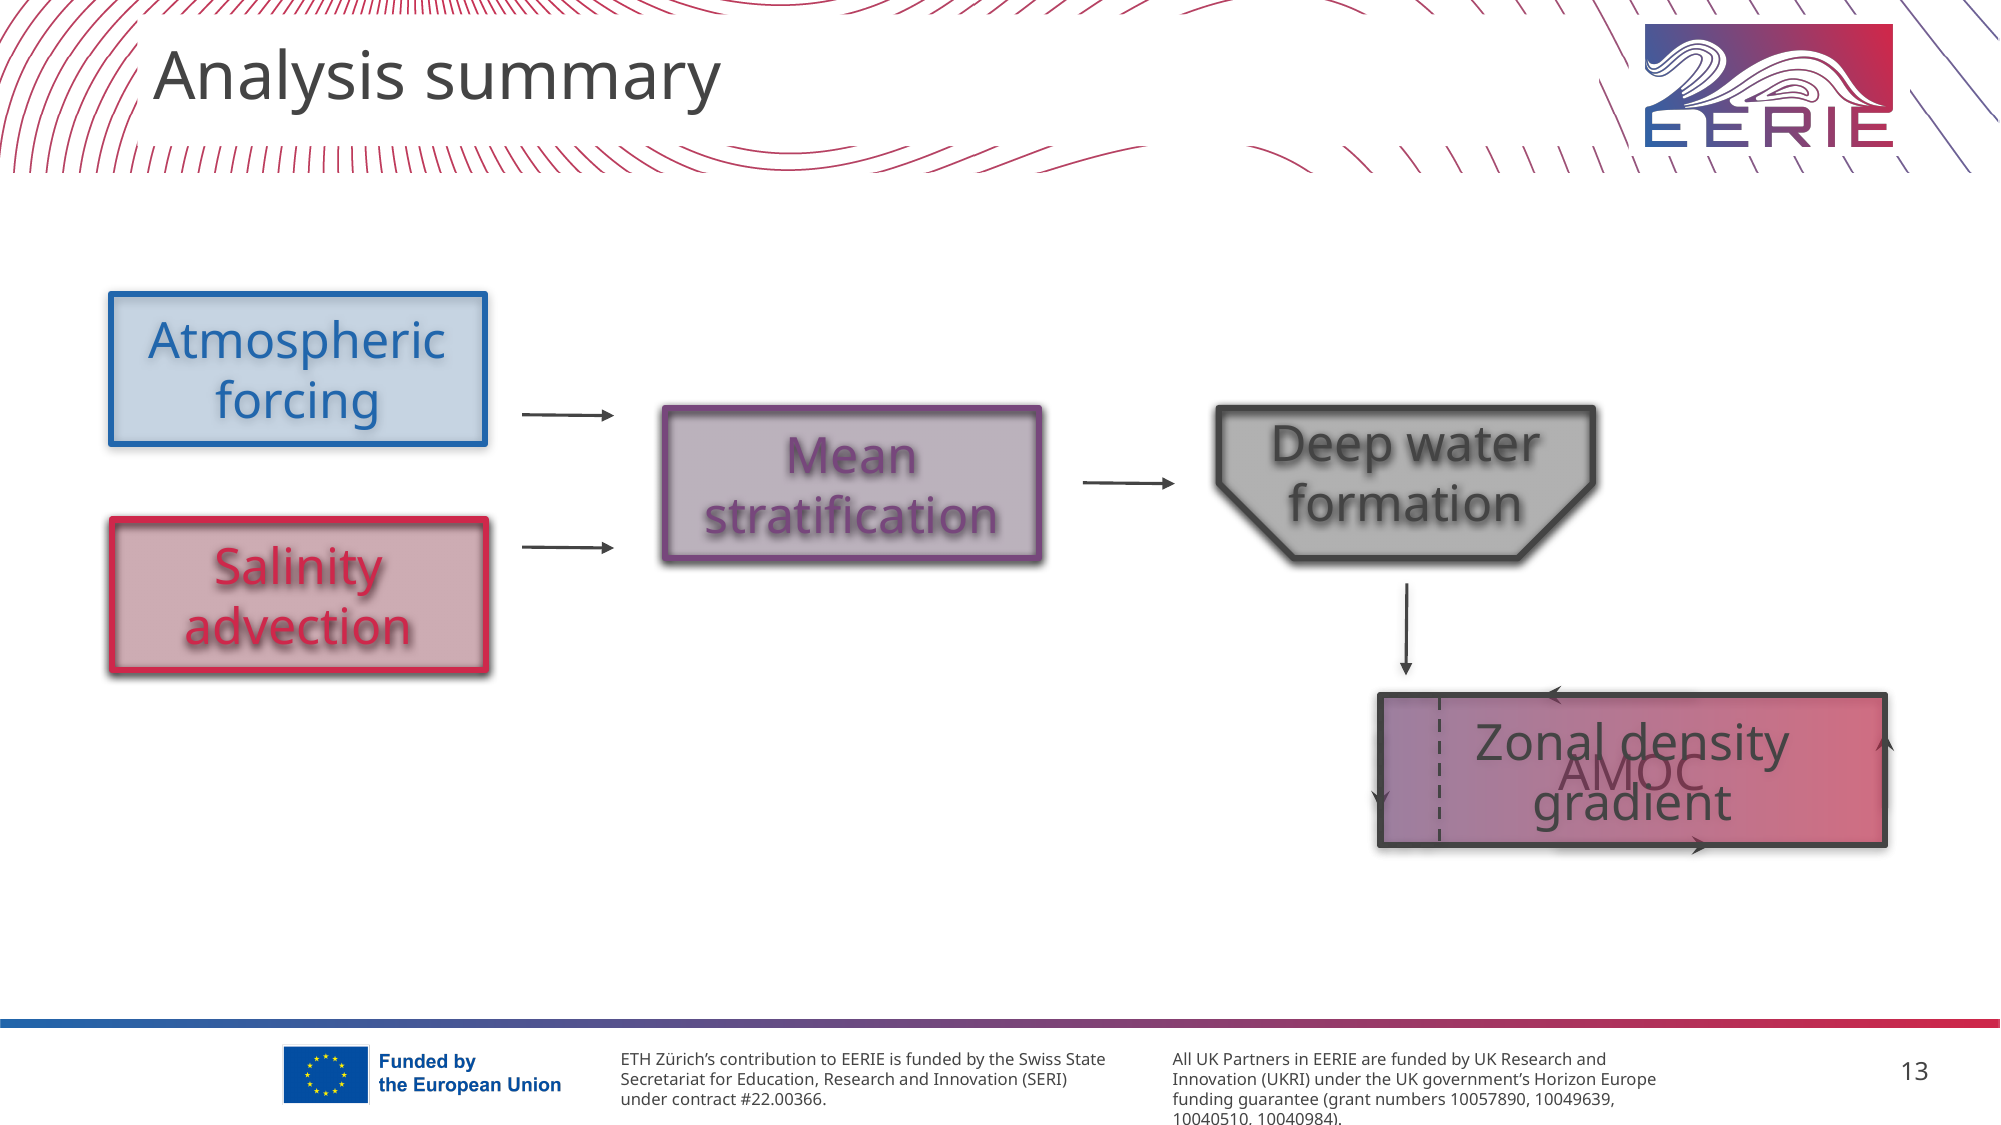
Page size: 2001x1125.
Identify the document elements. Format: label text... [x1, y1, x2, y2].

text_box Deep water formation [1218, 408, 1593, 559]
picture [0, 1019, 2000, 1028]
text_box Mean stratification [664, 408, 1039, 559]
text_box Salinity advection [111, 519, 486, 670]
picture [0, 0, 2000, 173]
text_box Atmospheric forcing [110, 293, 485, 445]
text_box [1380, 694, 1886, 846]
picture [1864, 24, 1893, 147]
slide_number ‹#› [1757, 1042, 1944, 1103]
title Analysis summary [138, 0, 1864, 156]
picture [280, 1043, 582, 1107]
